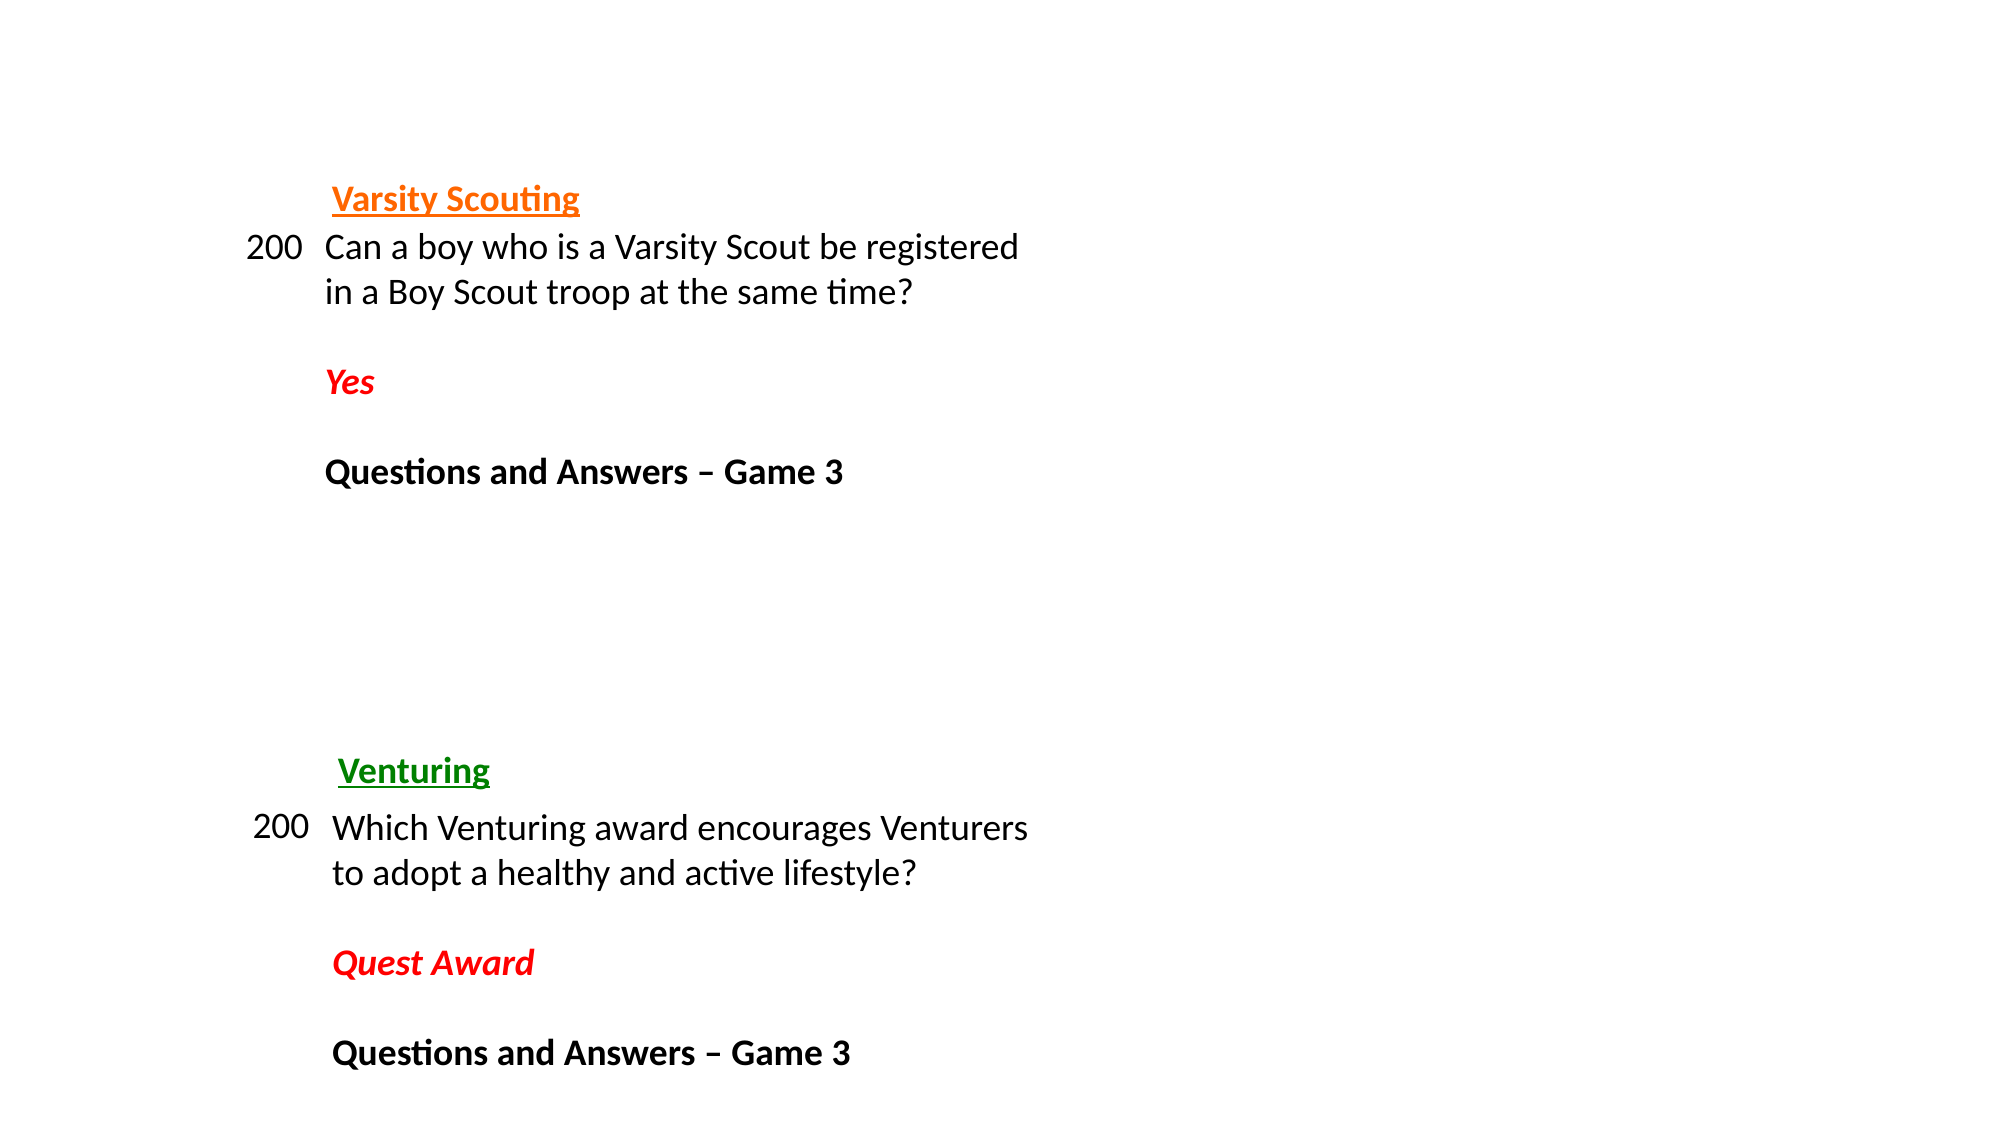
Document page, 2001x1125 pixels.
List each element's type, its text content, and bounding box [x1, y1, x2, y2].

text_box 200 [237, 793, 323, 854]
text_box Which Venturing award encourages Venturers to adopt a healthy and active lifestyle? Quest Award Questions and Answers – Game 3 [317, 796, 1072, 1081]
text_box Venturing [323, 738, 829, 799]
text_box Can a boy who is a Varsity Scout be registered in a Boy Scout troop at the same time? Yes Questions and Answers – Game 3 [310, 214, 1064, 500]
text_box Varsity Scouting [317, 166, 823, 227]
text_box 200 [231, 214, 310, 275]
